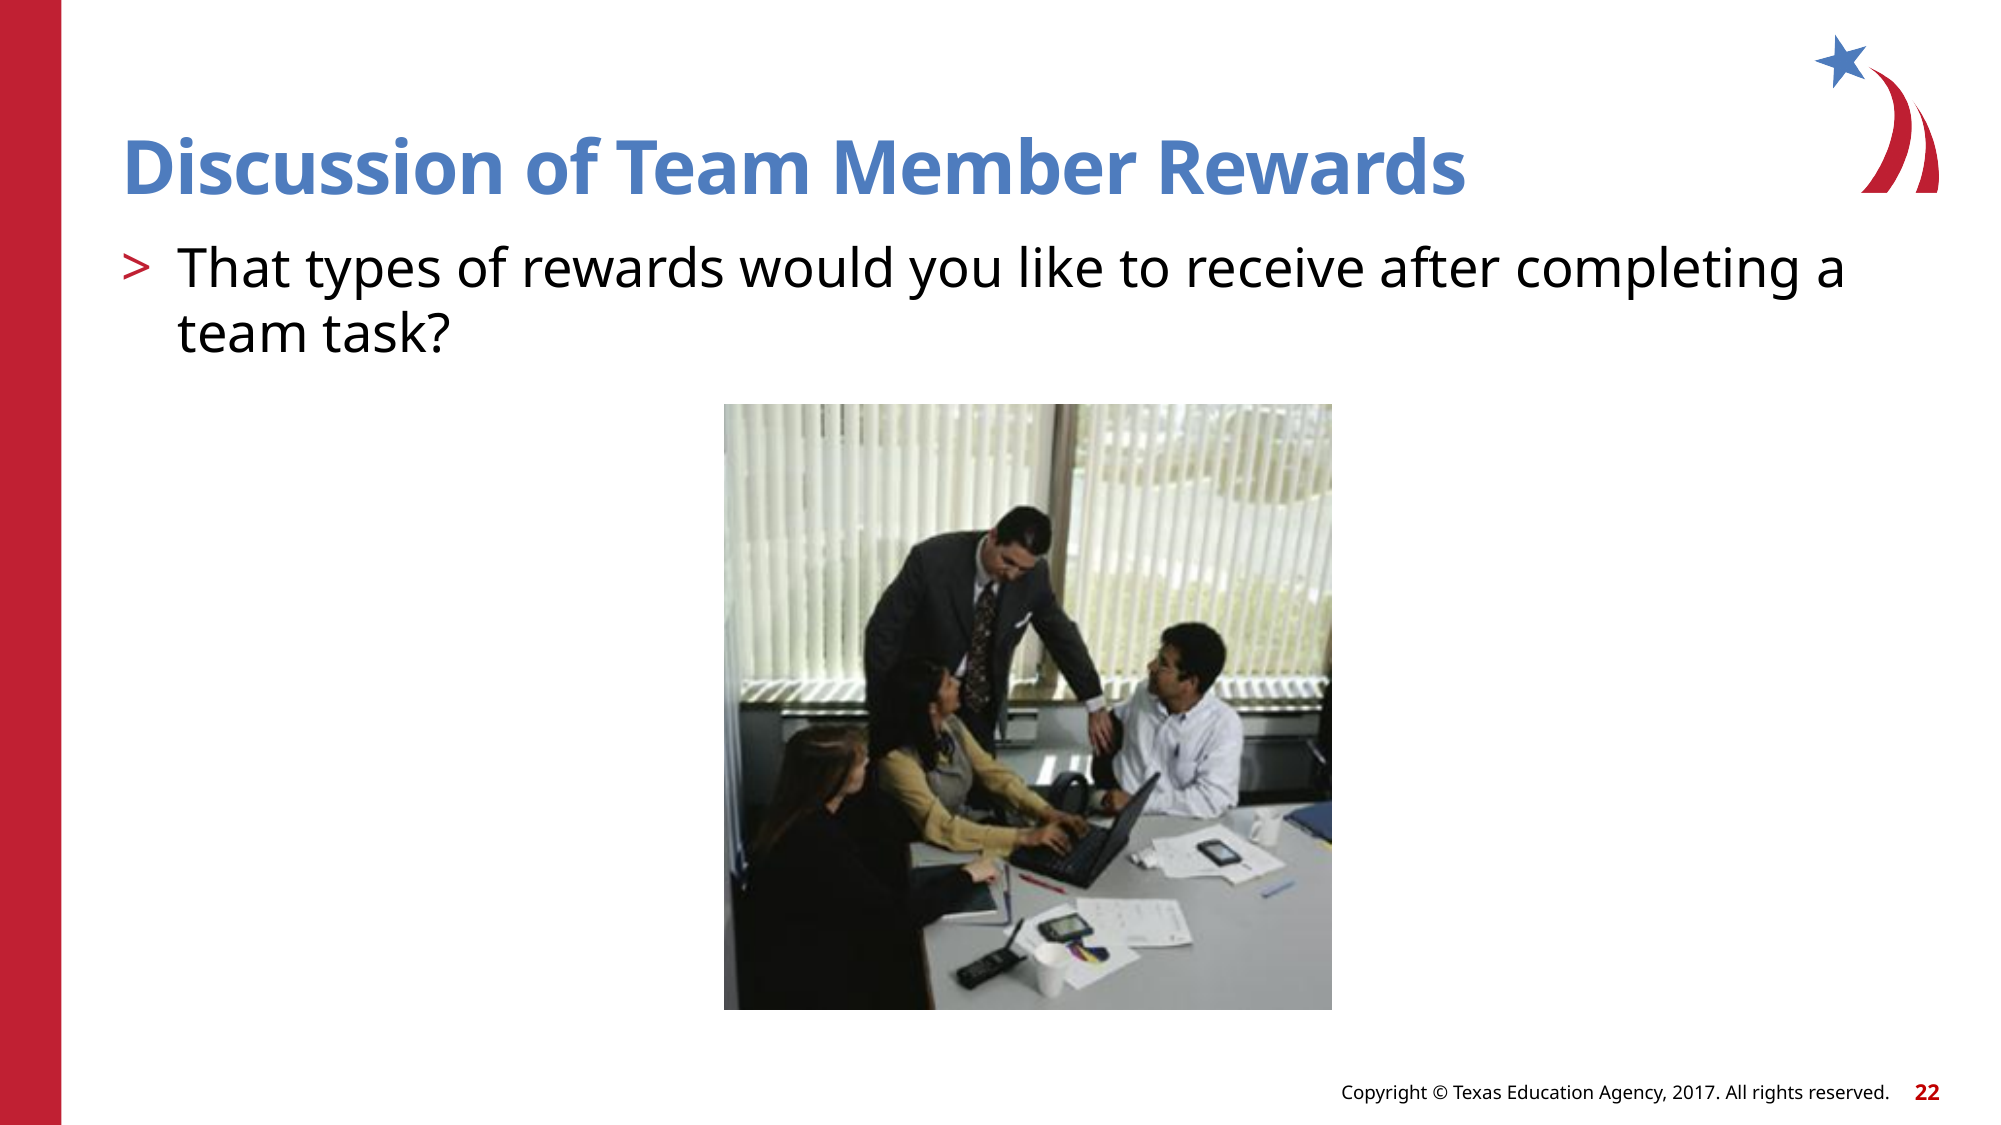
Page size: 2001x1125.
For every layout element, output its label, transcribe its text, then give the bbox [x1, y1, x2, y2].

title Discussion of Team Member Rewards [121, 66, 1772, 211]
picture [1814, 34, 1939, 193]
picture [724, 404, 1332, 1010]
list That types of rewards would you like to receive after completing a team task? [121, 233, 1936, 1010]
